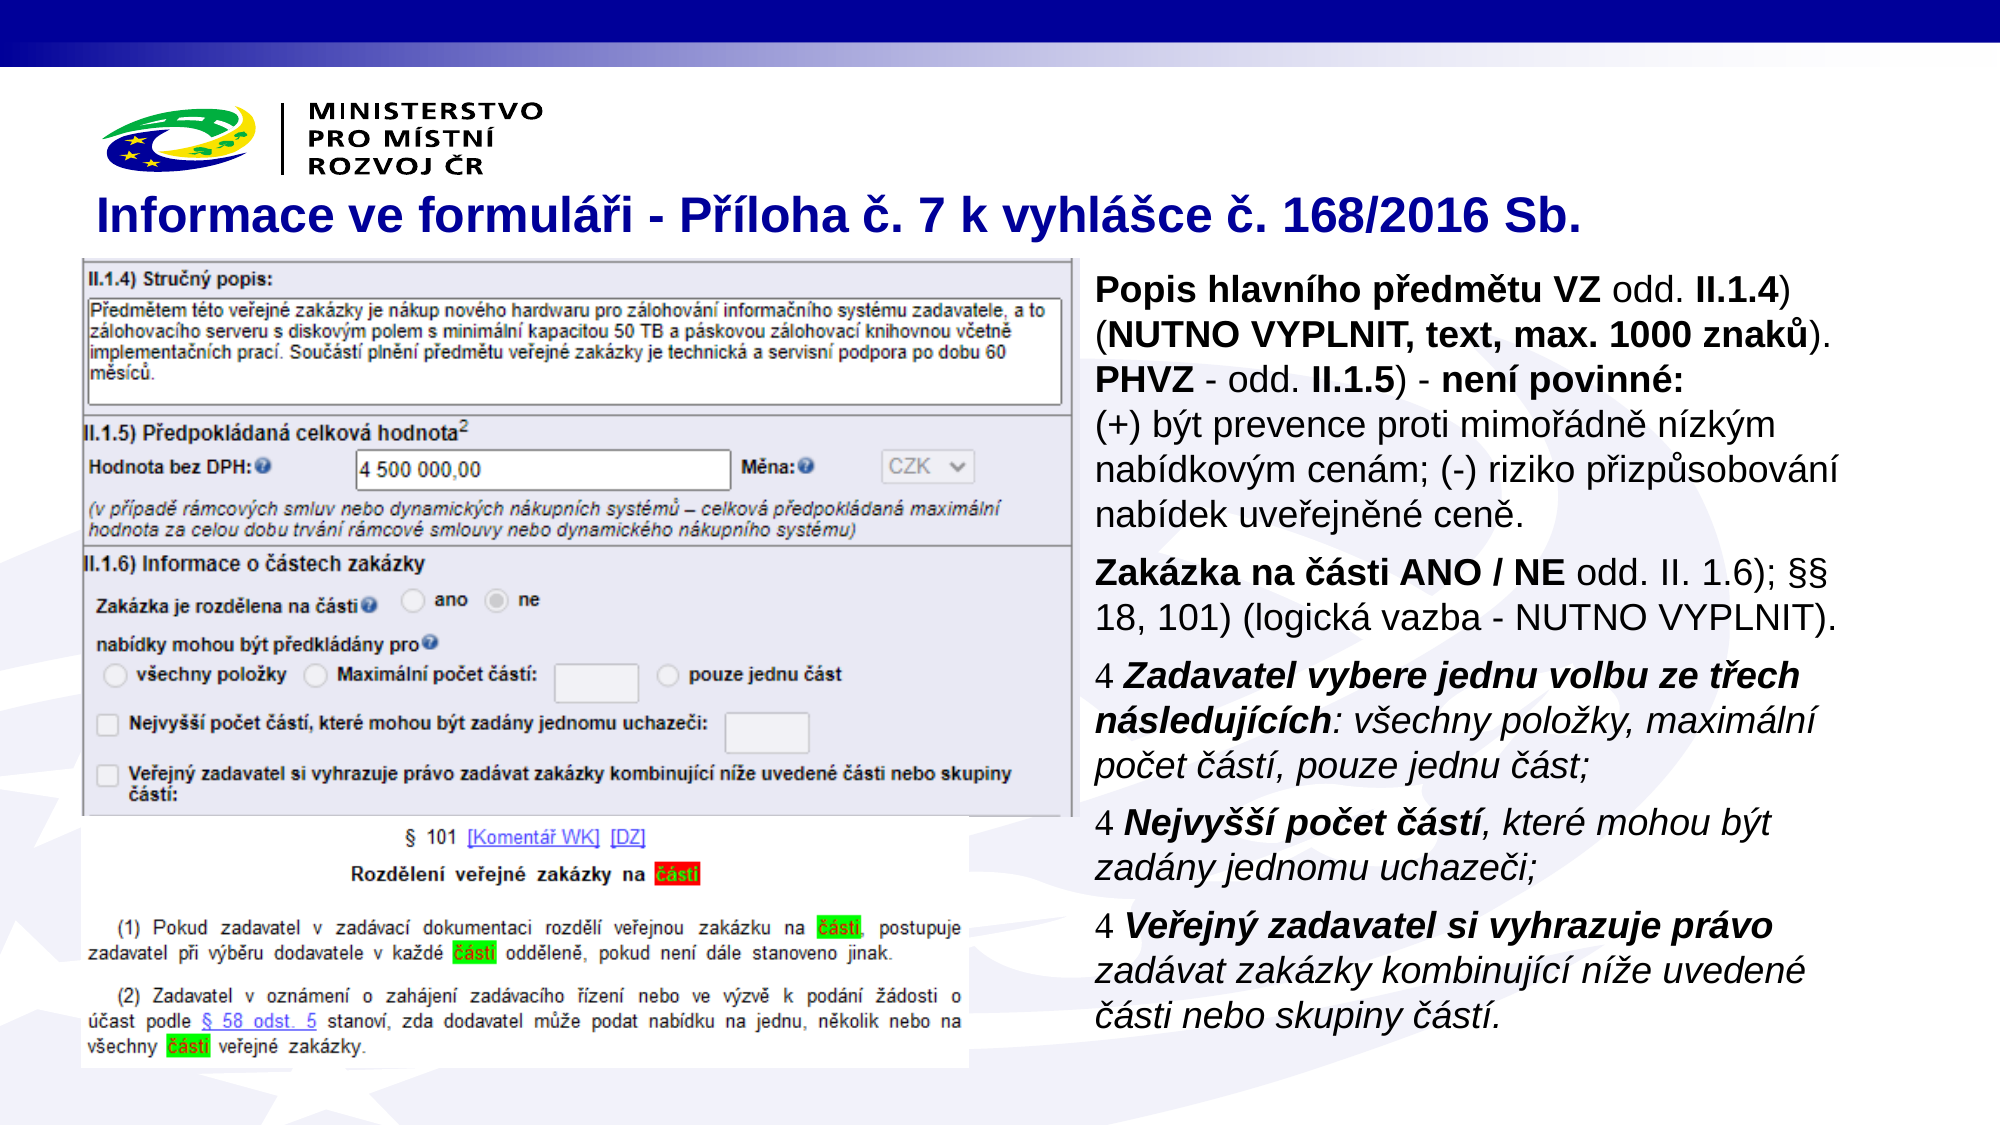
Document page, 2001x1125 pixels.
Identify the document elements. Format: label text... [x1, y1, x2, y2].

title Informace ve formuláři - Příloha č. 7 k vyhlášce č. 168/2016 Sb. [81, 175, 1895, 258]
picture [80, 257, 1081, 1068]
text_box Popis hlavního předmětu VZ odd. II.1.4) (NUTNO VYPLNIT, text, max. 1000 znaků). PHVZ - odd. II.1.5) - není povinné: (+) být prevence proti mimořádně nízkým nabídkovým cenám; (-) riziko přizpůsobování nabídek uveřejněné ceně. Zakázka na části ANO / NE odd. II. 1.6); §§ 18, 101) (logická vazba - NUTNO VYPLNIT).  Zadavatel vybere jednu volbu ze třech následujících: všechny položky, maximální počet částí, pouze jednu část;  Nejvyšší počet částí, které mohou být zadány jednomu uchazeči;  Veřejný zadavatel si vyhrazuje právo zadávat zakázky kombinující níže uvedené části nebo skupiny částí. [1079, 258, 1895, 1088]
